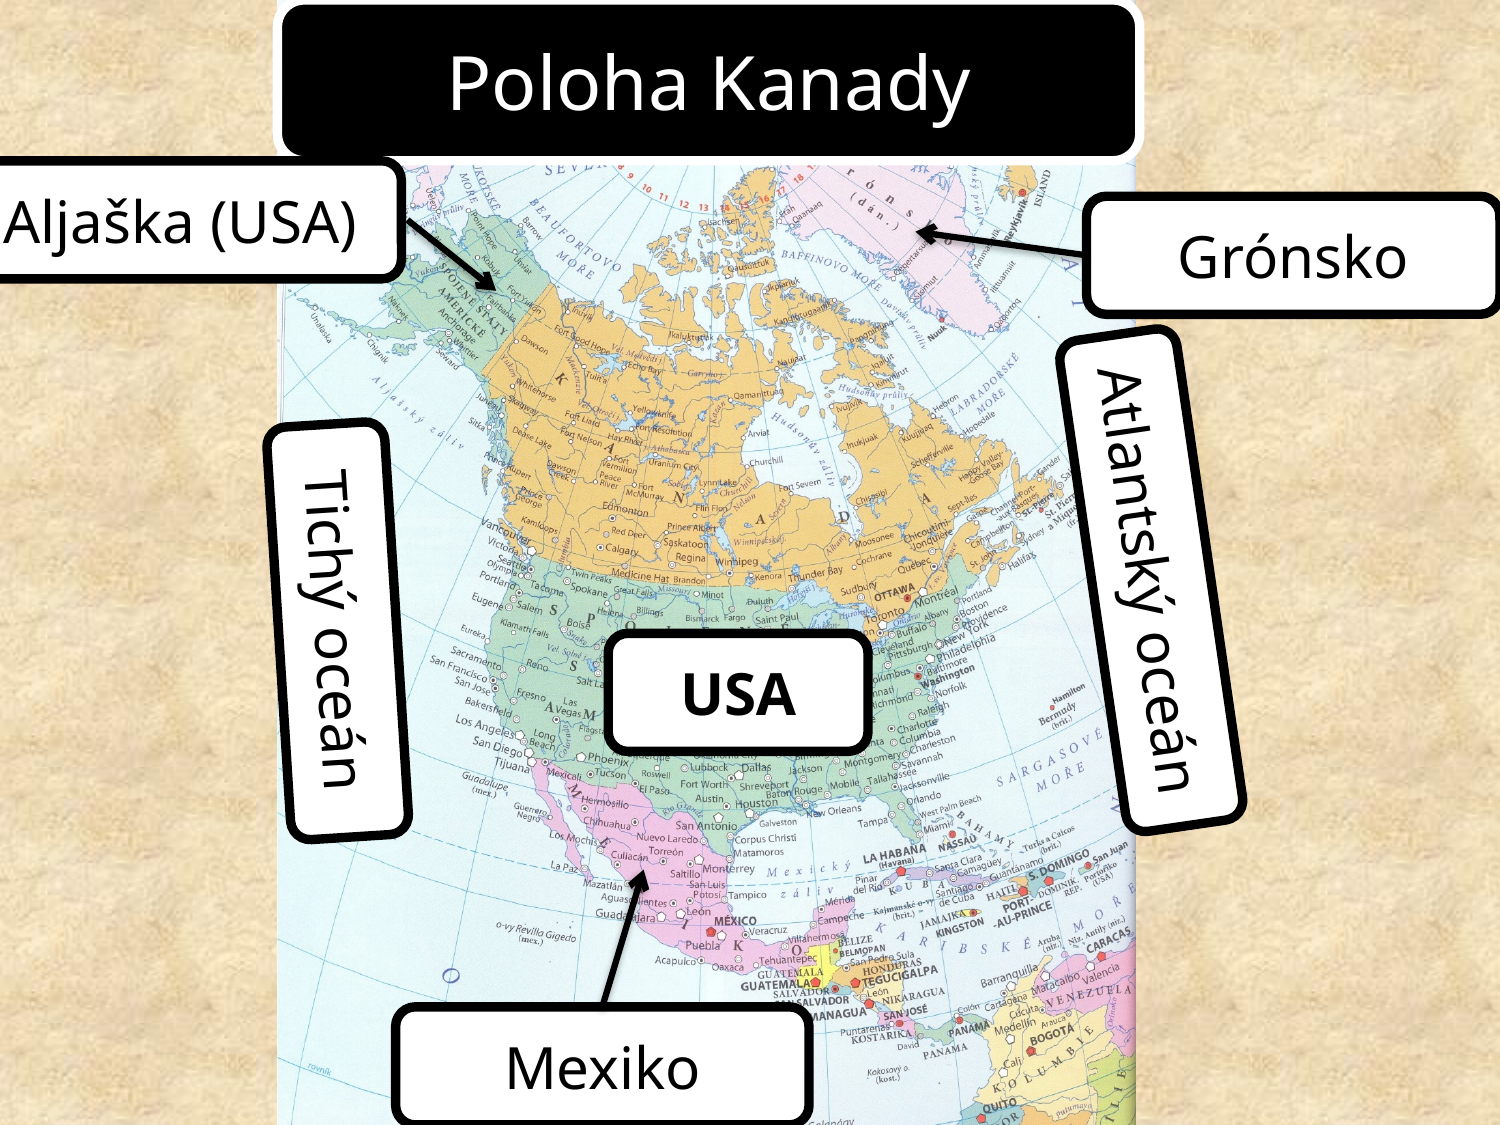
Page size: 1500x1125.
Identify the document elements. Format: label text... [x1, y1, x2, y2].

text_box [602, 869, 644, 1008]
text_box Tichý oceán [264, 430, 272, 561]
picture [0, 0, 1500, 1125]
text_box Grónsko [1141, 194, 1500, 317]
text_box Atlantský oceán [1141, 326, 1245, 834]
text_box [915, 231, 1087, 256]
text_box Aljaška (USA) [0, 158, 272, 282]
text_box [407, 219, 497, 291]
